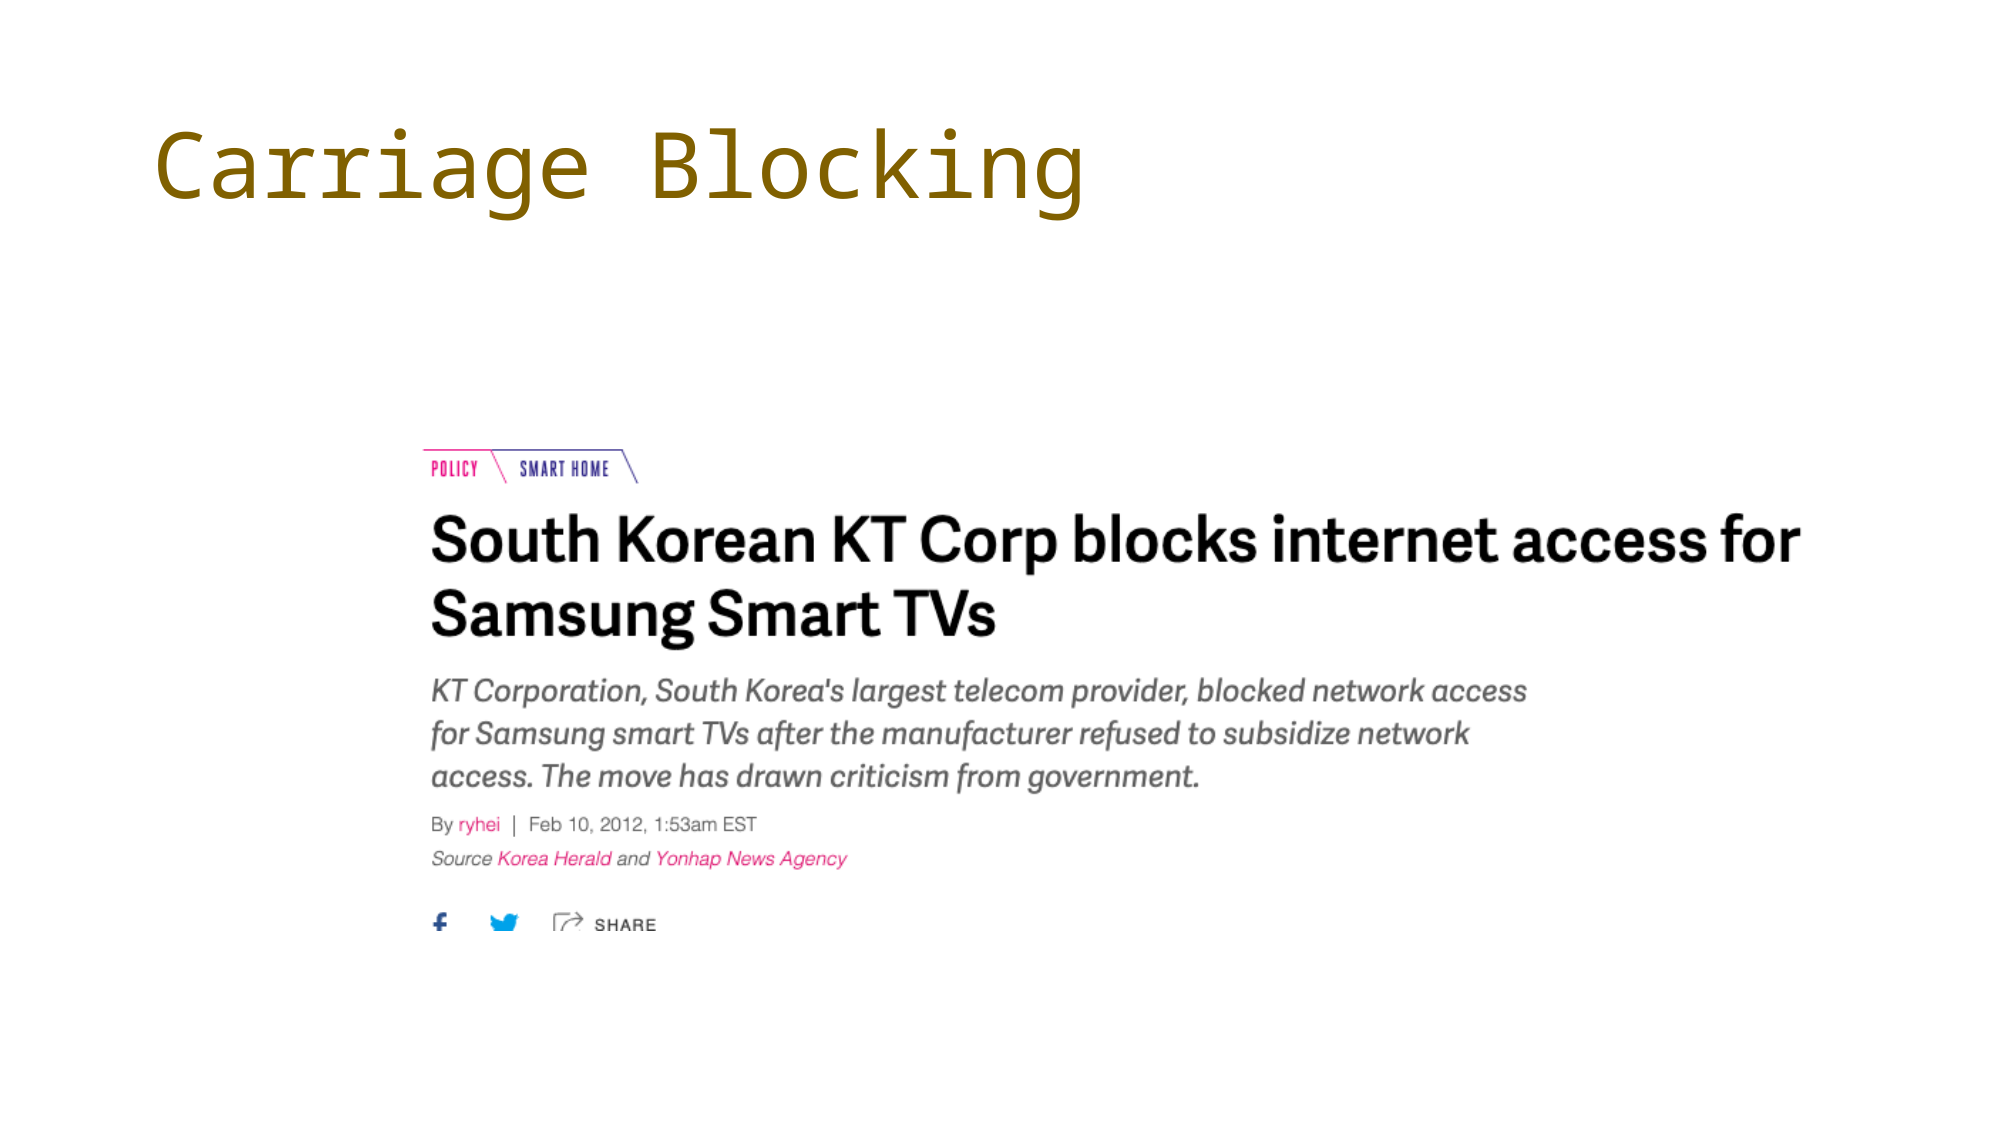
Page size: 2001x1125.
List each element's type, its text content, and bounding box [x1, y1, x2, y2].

title Carriage Blocking [137, 59, 1863, 278]
picture [340, 401, 1863, 931]
